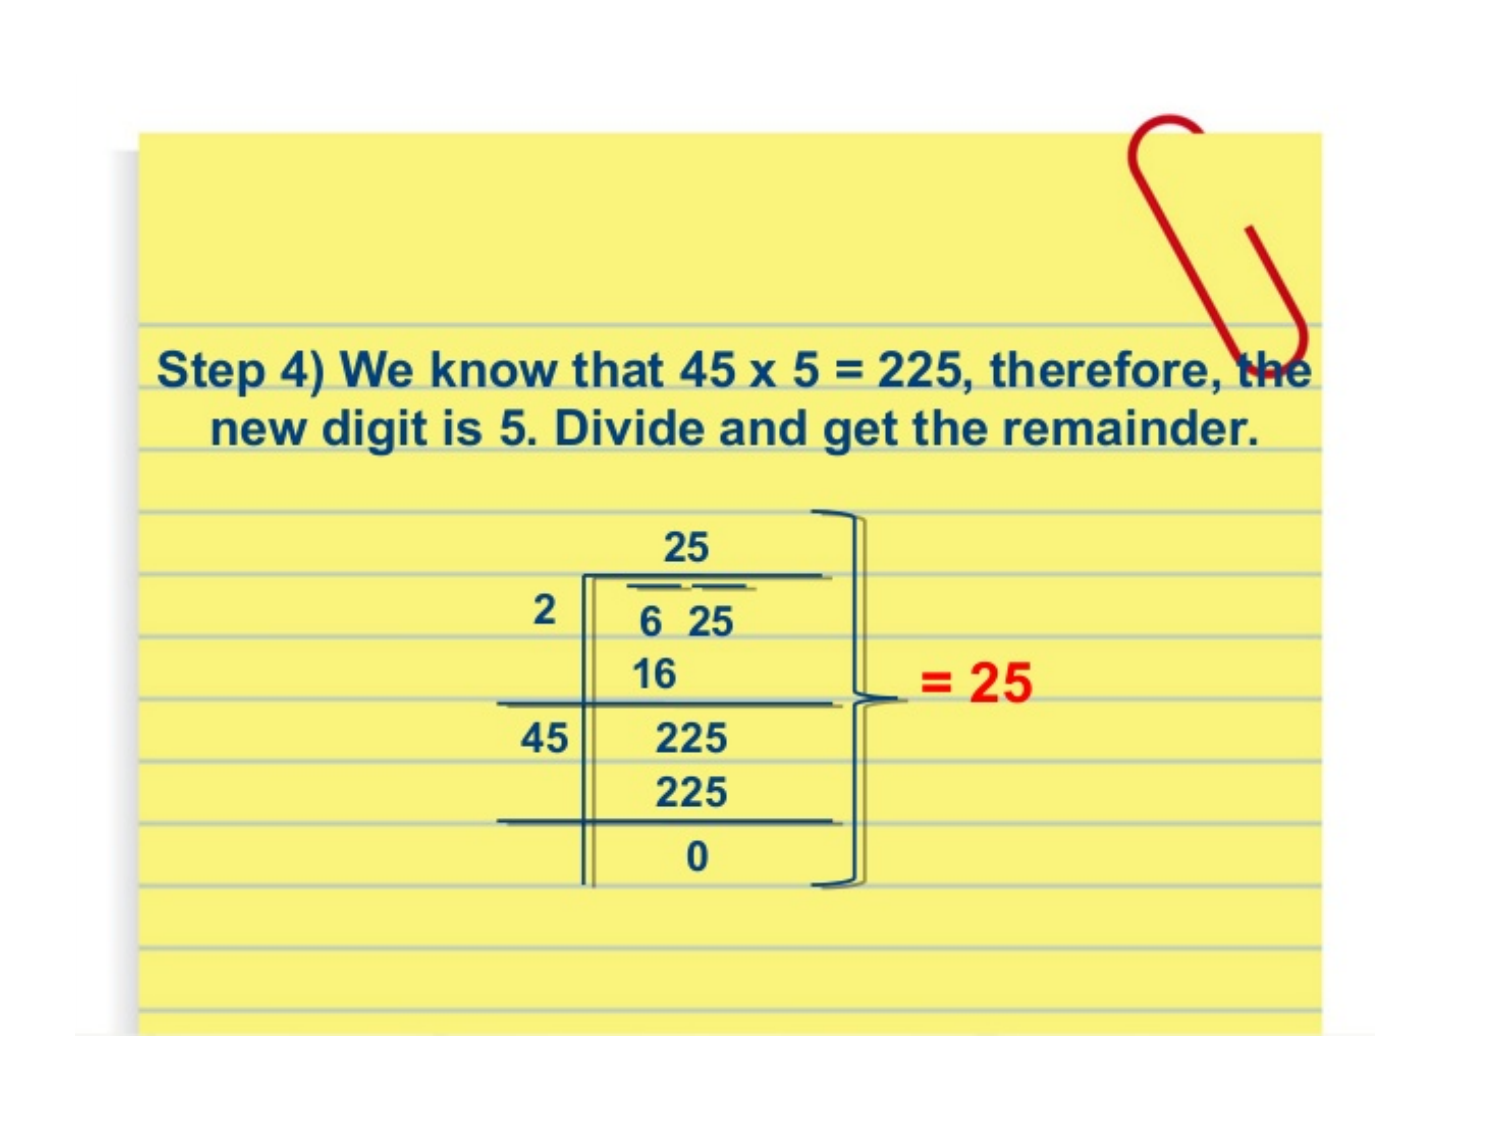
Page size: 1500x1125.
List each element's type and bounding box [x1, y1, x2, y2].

picture [74, 74, 1376, 1037]
